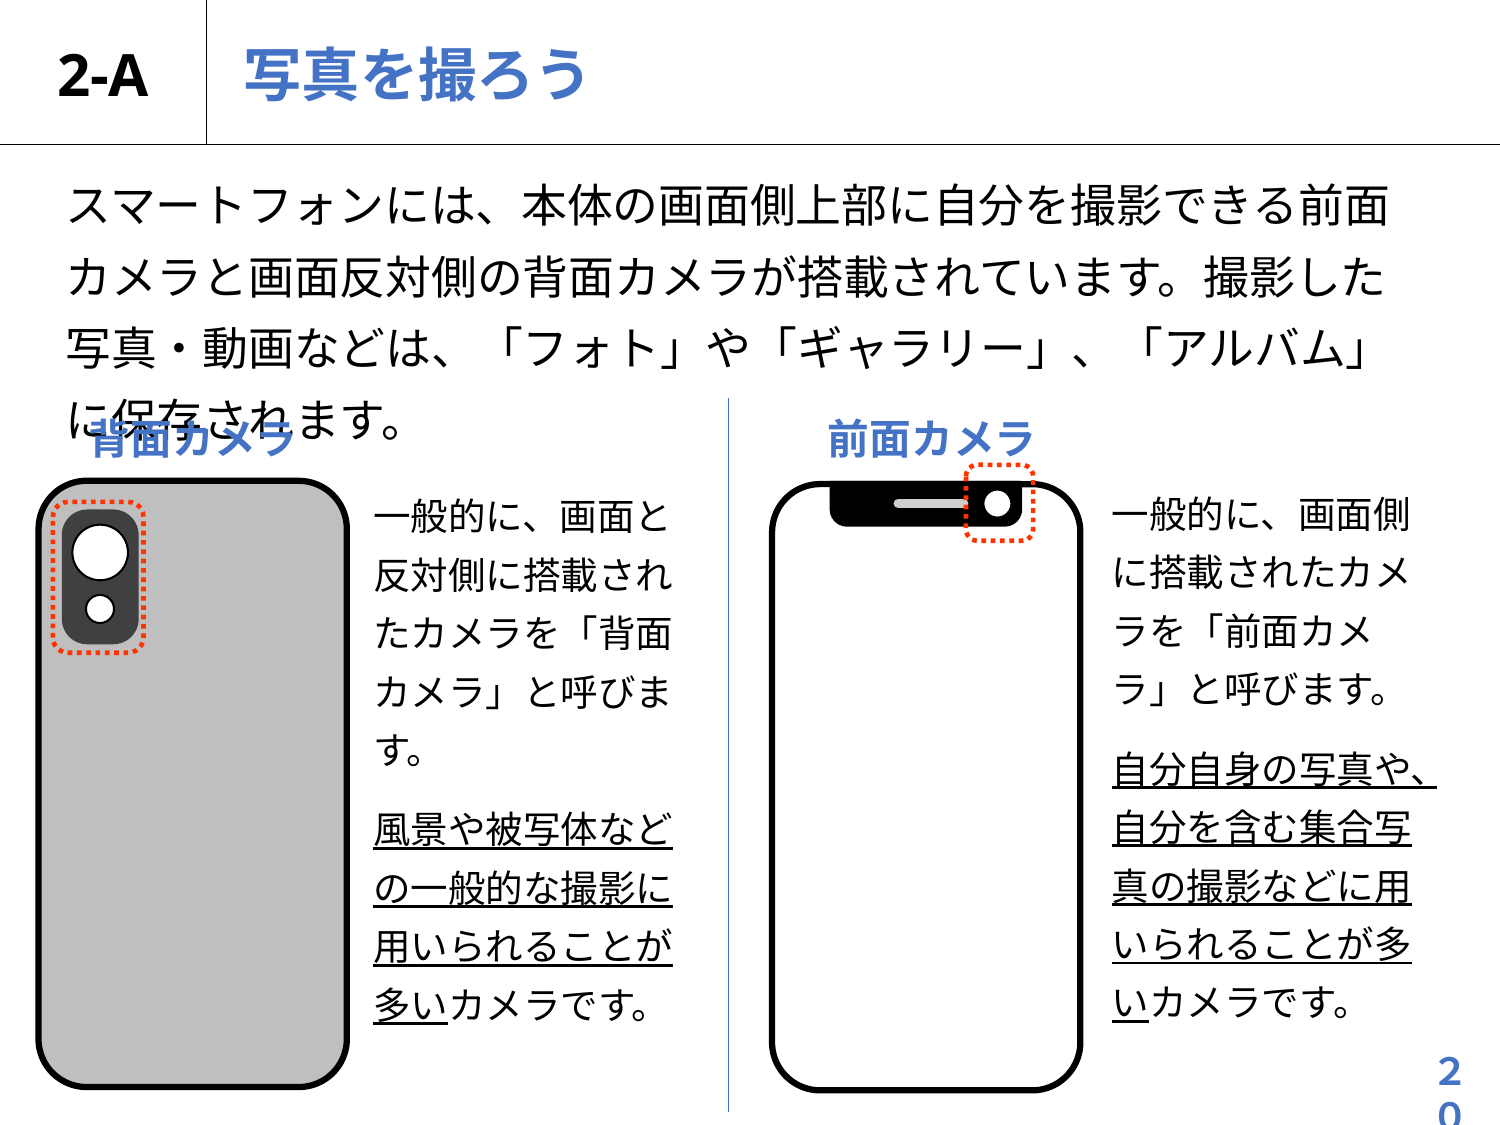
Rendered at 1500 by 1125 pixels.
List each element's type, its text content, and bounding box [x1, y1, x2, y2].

text_box [964, 463, 1035, 480]
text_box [772, 480, 1081, 1091]
text_box 2-A [0, 0, 207, 147]
title 写真を撮ろう [228, 0, 613, 116]
text_box 一般的に、画面と反対側に搭載されたカメラを「背面カメラ」と呼びます。 風景や被写体などの一般的な撮影に用いられることが多いカメラです。 [358, 472, 713, 1051]
text_box 前面カメラ [774, 380, 1090, 457]
text_box 一般的に、画面側に搭載されたカメラを「前面カメラ」と呼びます。 自分自身の写真や、自分を含む集合写真の撮影などに用いられることが多いカメラです。 [1096, 469, 1452, 1109]
text_box スマートフォンには、本体の画面側上部に自分を撮影できる前面カメラと画面反対側の背面カメラが搭載されています。撮影した写真・動画などは、「フォト」や「ギャラリー」、「アルバム」に保存されます。 [50, 153, 1426, 386]
text_box 背面カメラ [35, 380, 351, 457]
text_box ２０ [1399, 1063, 1500, 1123]
text_box [37, 479, 348, 1089]
text_box [51, 500, 145, 654]
